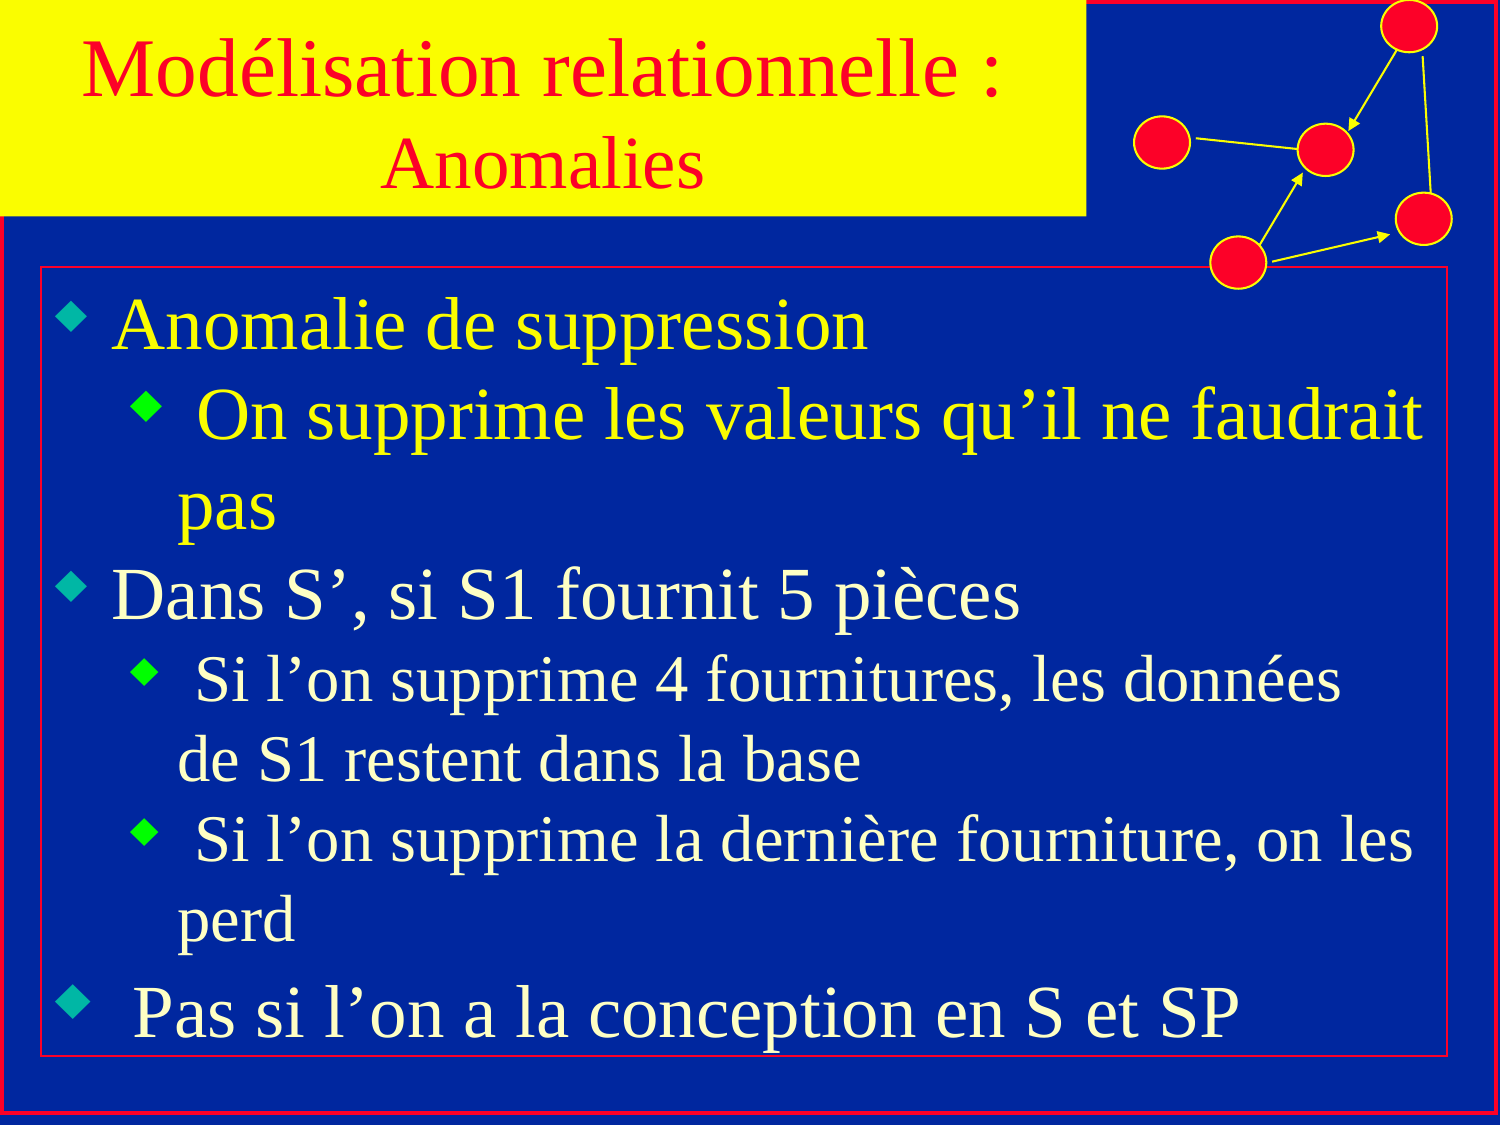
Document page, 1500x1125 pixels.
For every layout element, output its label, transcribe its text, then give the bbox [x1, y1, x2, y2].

text_box [1134, 116, 1191, 169]
text_box Modélisation relationnelle : Anomalies [0, 0, 1087, 217]
text_box [1395, 192, 1452, 245]
text_box [1348, 48, 1398, 131]
text_box [1381, 0, 1438, 53]
text_box [1210, 236, 1267, 289]
list Anomalie de suppression On supprime les valeurs qu’il ne faudrait pas Dans S’, si S1 fournit 5 pièces Si l’on supprime 4 fournitures, les données de S1 restent dans la base Si l’on supprime la dernière fourniture, on les perd Pas si l’on a la conception en S et SP [40, 266, 1448, 1057]
text_box [1297, 123, 1354, 176]
text_box [1259, 172, 1303, 245]
text_box [1272, 231, 1391, 262]
